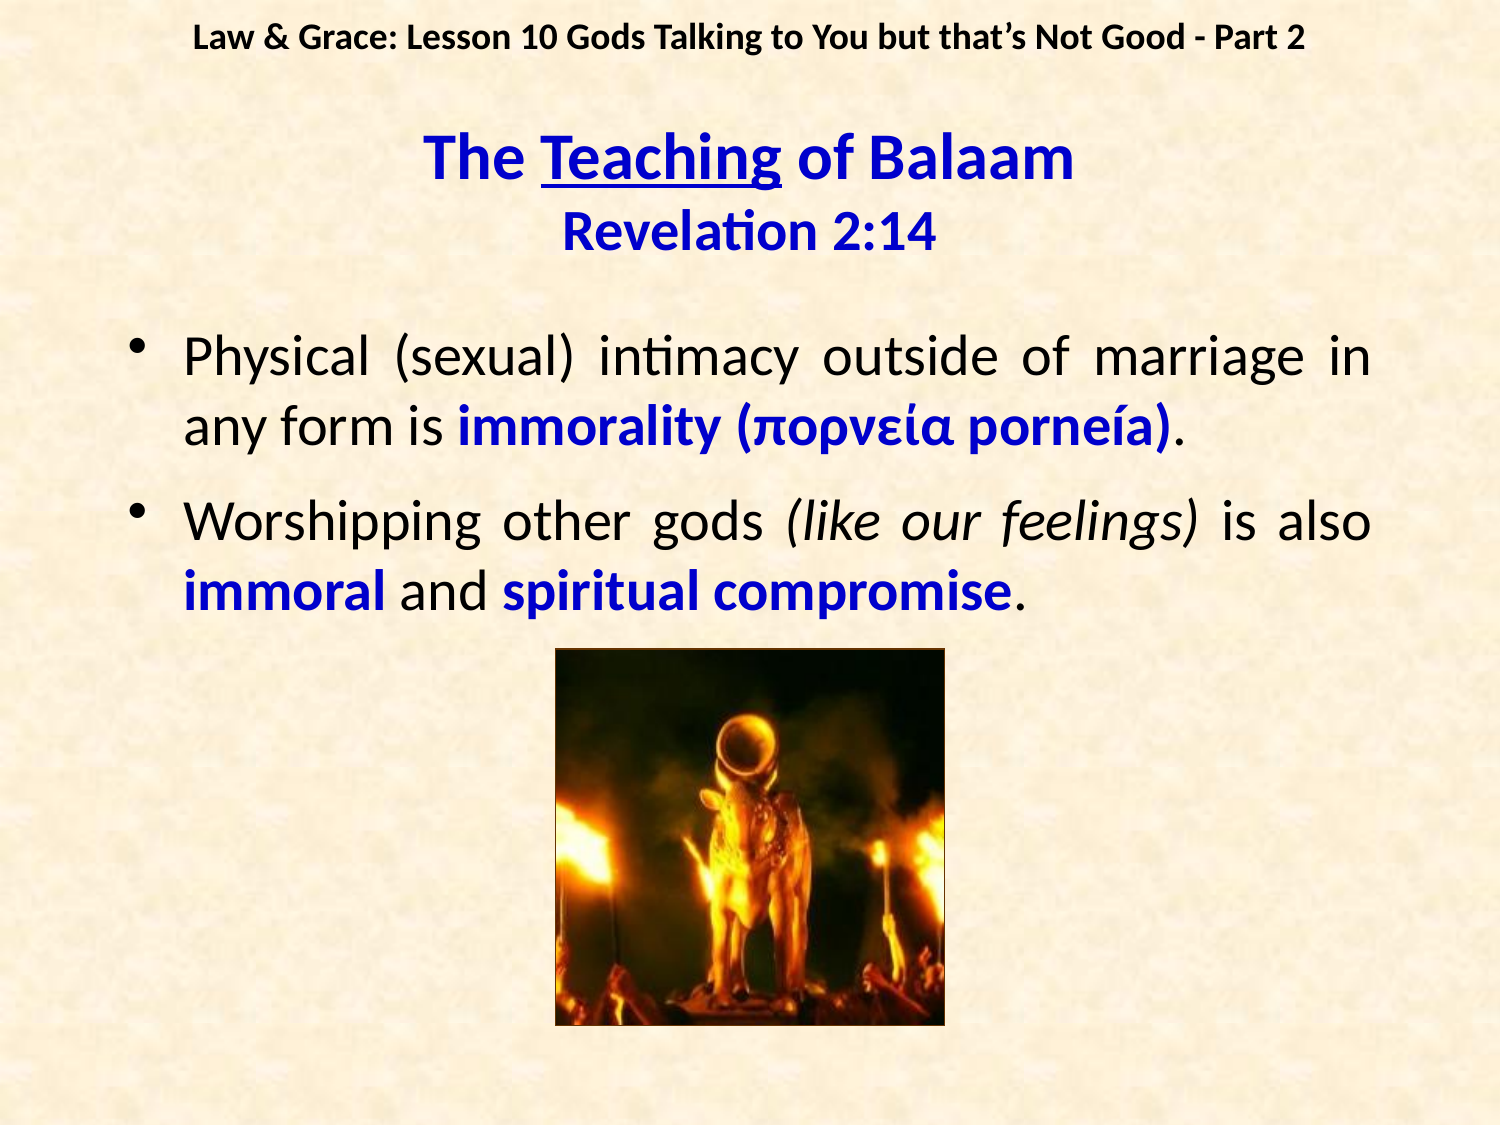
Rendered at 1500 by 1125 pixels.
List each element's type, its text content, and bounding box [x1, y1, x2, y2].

list Physical (sexual) intimacy outside of marriage in any form is immorality (πορνεία porneía). Worshipping other gods (like our feelings) is also immoral and spiritual compromise. [112, 309, 1388, 663]
text_box The Teaching of Balaam Revelation 2:14 [112, 112, 1388, 263]
picture [0, 0, 1500, 1125]
text_box Law & Grace: Lesson 10 Gods Talking to You but that’s Not Good - Part 2 [174, 4, 1325, 65]
